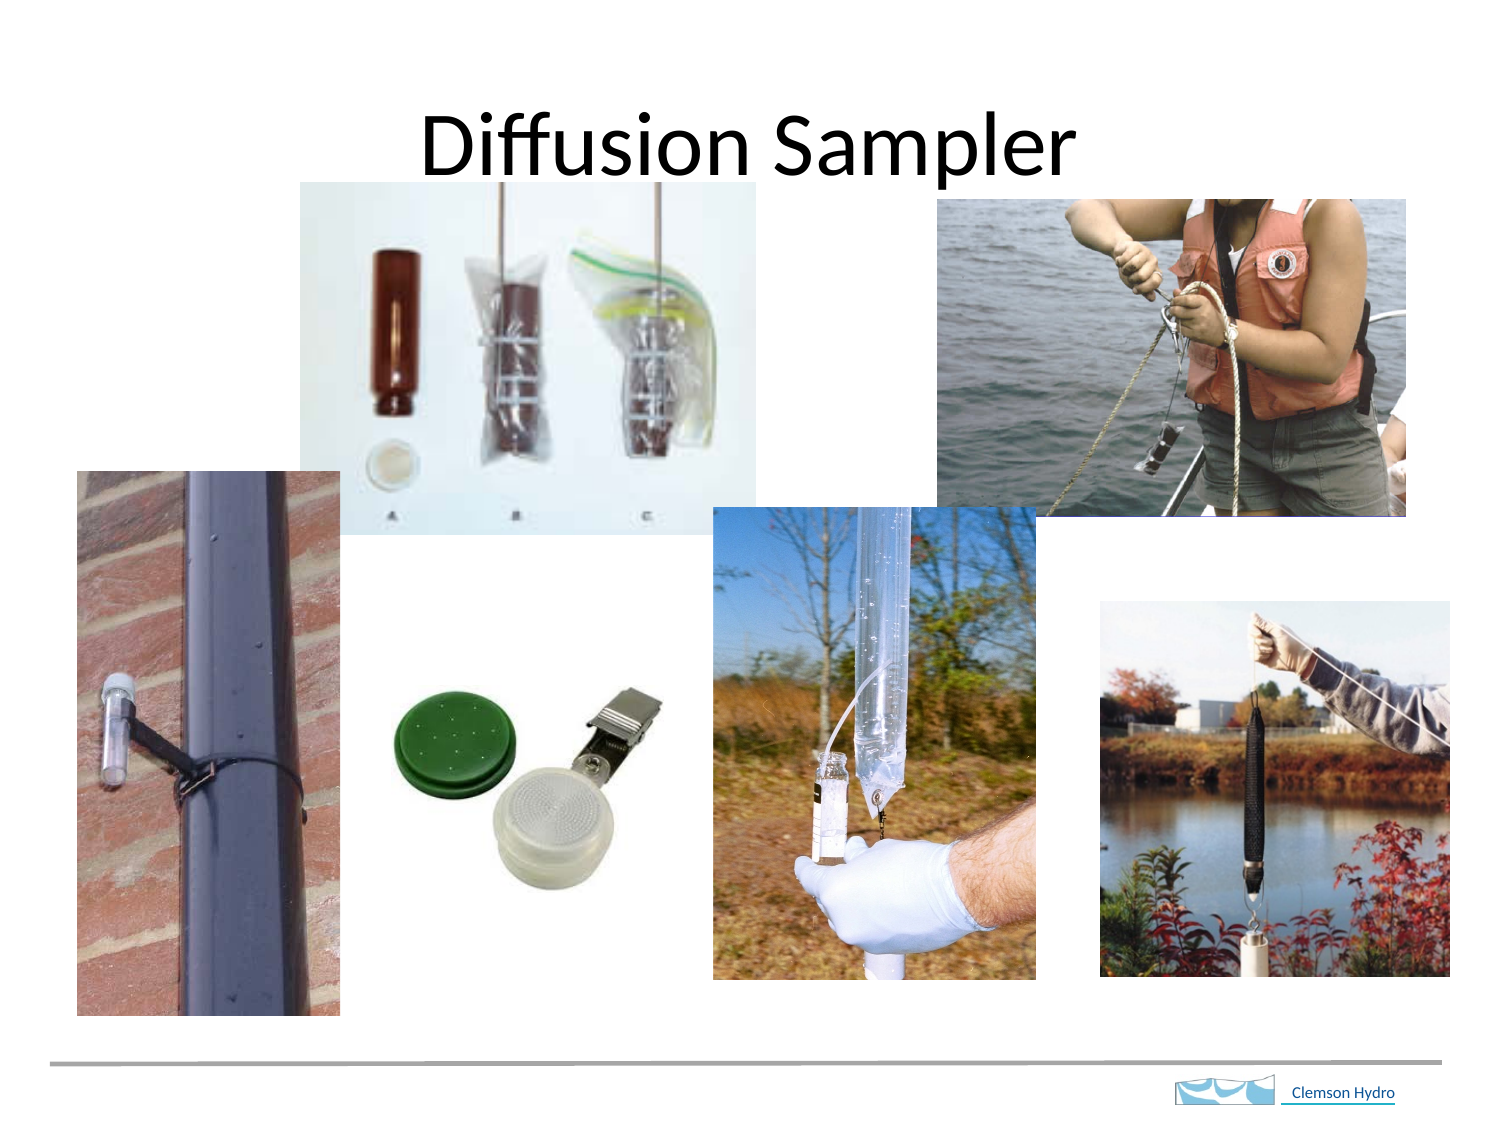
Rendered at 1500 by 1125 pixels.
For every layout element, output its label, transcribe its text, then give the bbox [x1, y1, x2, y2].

picture [391, 685, 664, 893]
picture [1099, 601, 1451, 977]
picture [1175, 1074, 1275, 1105]
title Diffusion Sampler [74, 44, 1426, 233]
picture [76, 181, 1406, 1016]
